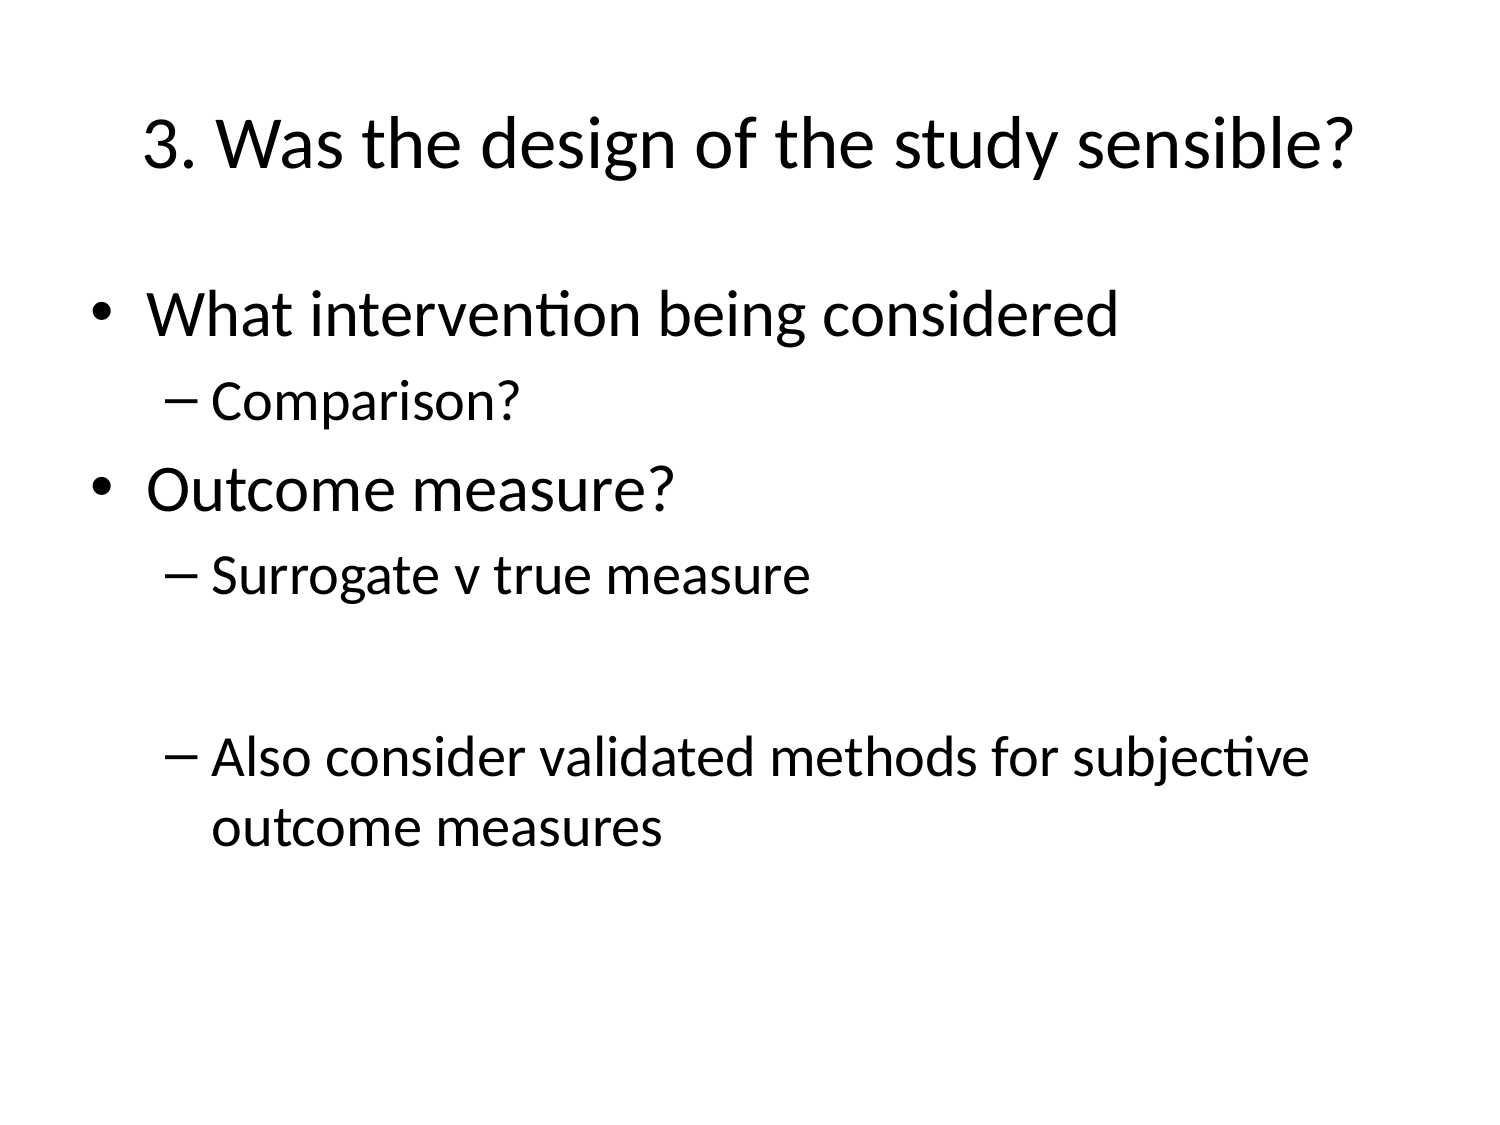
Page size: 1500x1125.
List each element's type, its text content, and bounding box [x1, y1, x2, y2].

title 3. Was the design of the study sensible? [74, 44, 1426, 233]
list What intervention being considered Comparison? Outcome measure? Surrogate v true measure Also consider validated methods for subjective outcome measures [74, 262, 1426, 1006]
